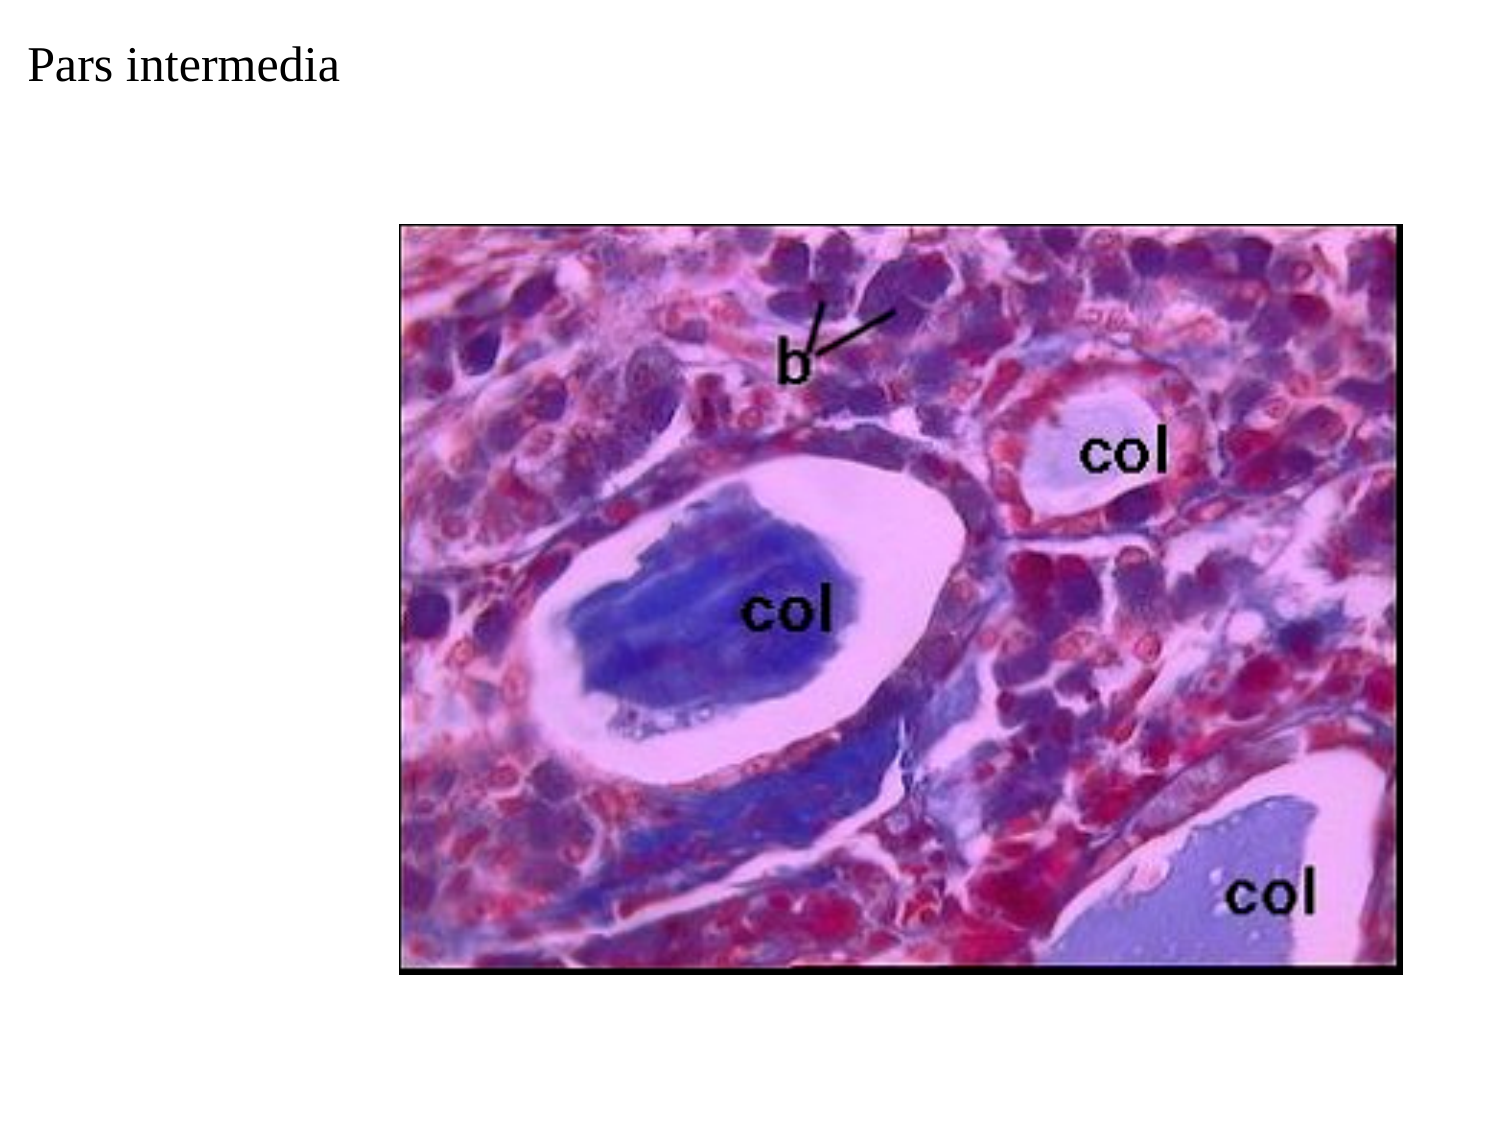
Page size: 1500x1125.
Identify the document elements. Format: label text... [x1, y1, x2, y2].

text_box Pars intermedia [12, 24, 363, 99]
picture [399, 224, 1404, 976]
